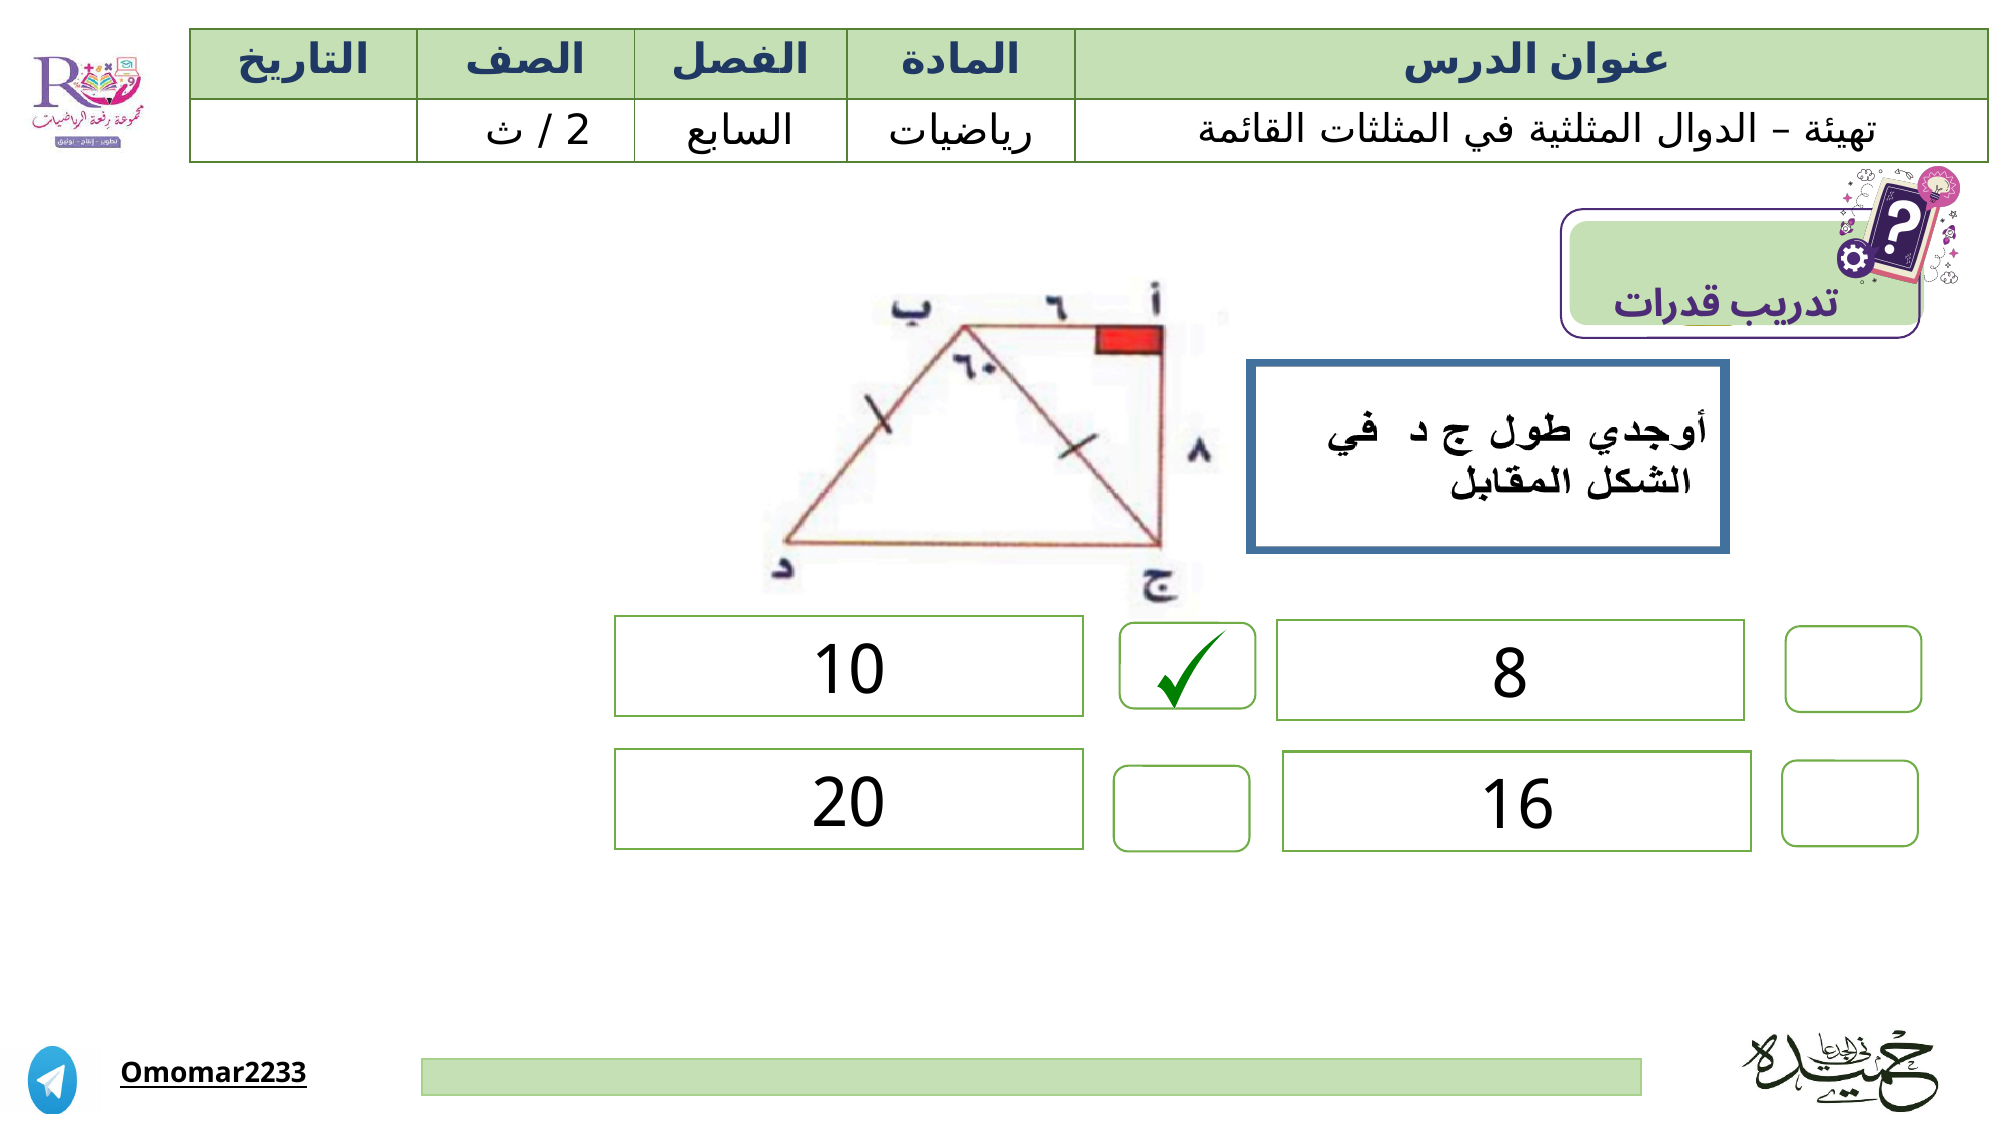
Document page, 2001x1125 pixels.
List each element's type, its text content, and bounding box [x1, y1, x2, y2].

text_box [1781, 759, 1919, 848]
text_box [1118, 621, 1257, 710]
text_box 20 [614, 748, 1084, 850]
text_box 10 [614, 615, 1084, 717]
picture [0, 1046, 102, 1114]
picture [0, 16, 175, 176]
text_box 8 [1276, 619, 1745, 721]
picture [1157, 629, 1227, 709]
text_box 16 [1282, 750, 1752, 852]
text_box [1784, 625, 1923, 714]
text_box [1112, 764, 1251, 853]
picture [1734, 1023, 1973, 1116]
picture [746, 270, 1747, 619]
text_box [1515, 166, 1960, 338]
